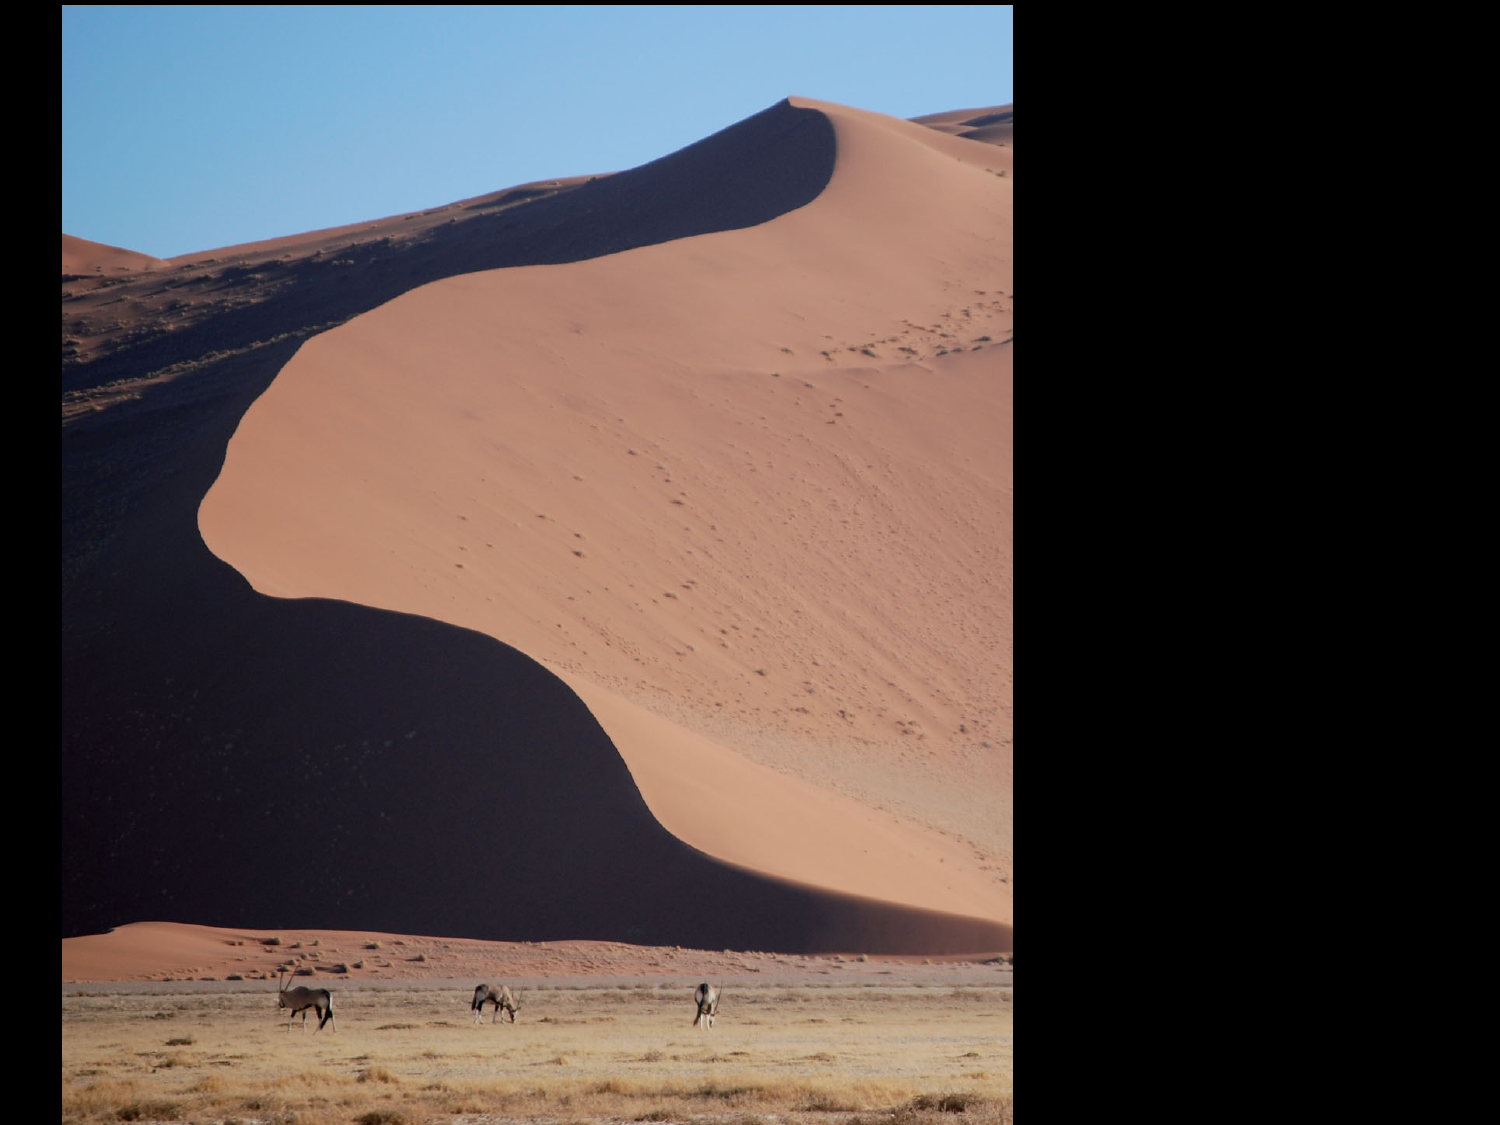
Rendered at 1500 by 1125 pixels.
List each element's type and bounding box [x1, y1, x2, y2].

picture [62, 4, 1013, 1125]
